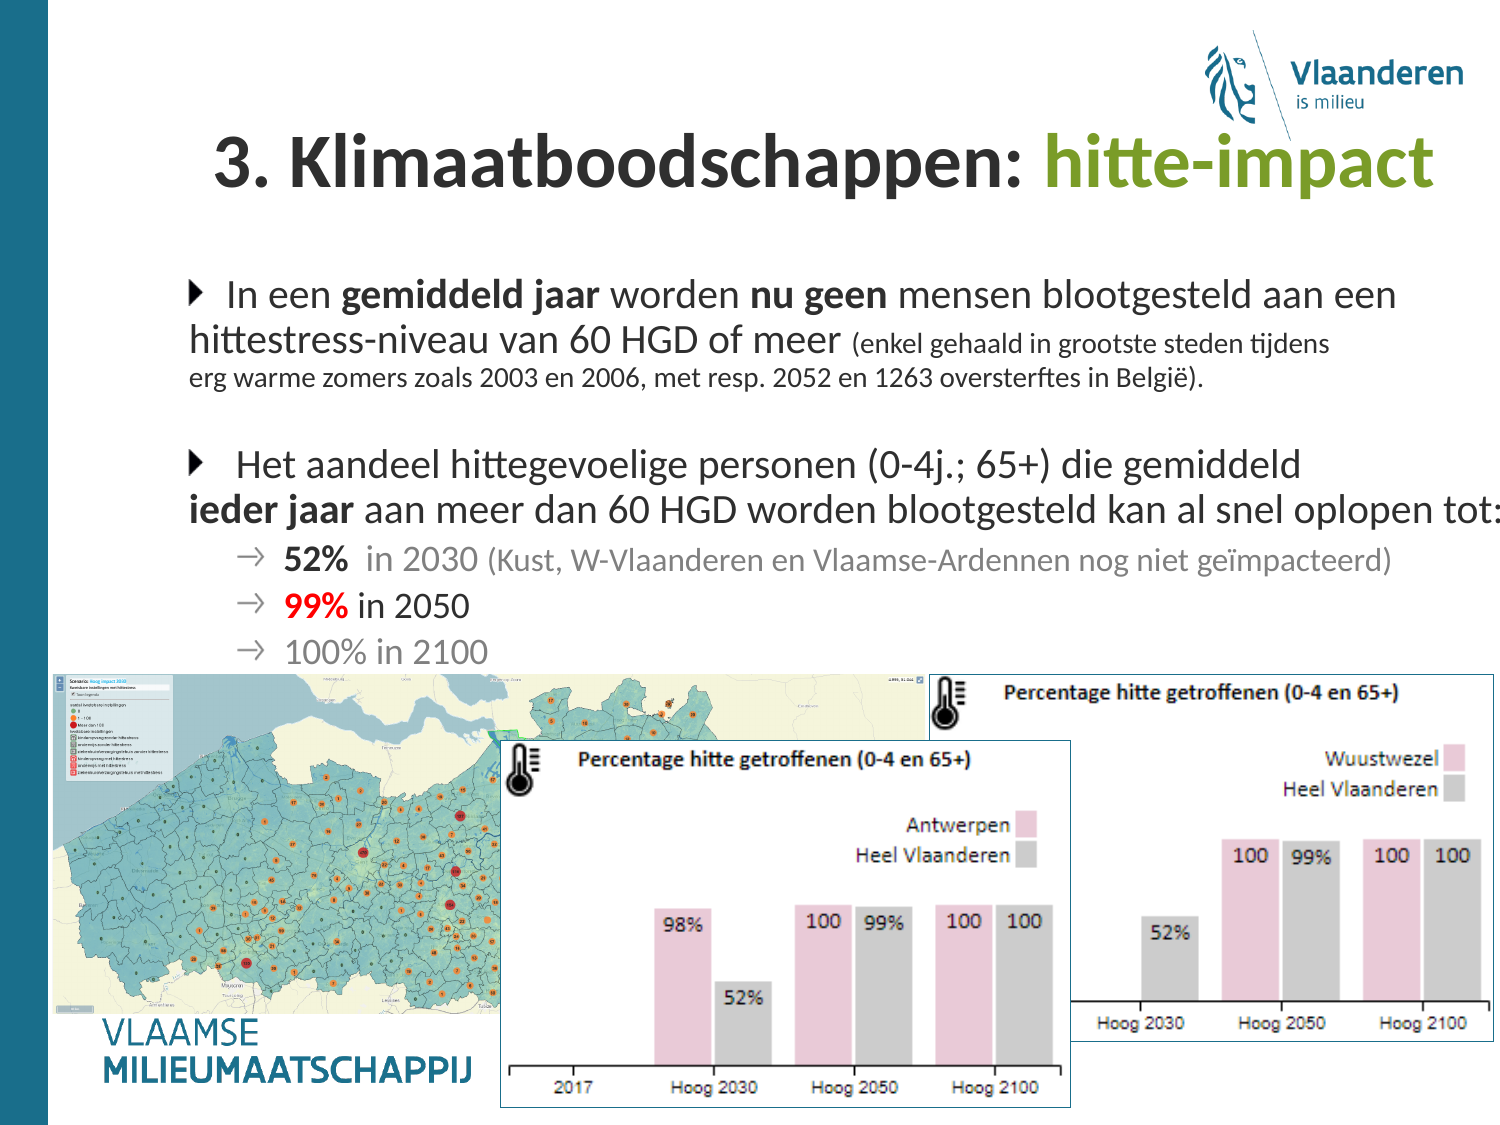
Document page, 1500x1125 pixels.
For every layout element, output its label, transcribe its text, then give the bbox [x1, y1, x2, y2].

picture [1205, 30, 1464, 124]
picture [236, 593, 275, 614]
title 3. Klimaatboodschappen: hitte-impact [212, 124, 1500, 209]
picture [188, 279, 227, 306]
picture [52, 673, 1494, 1108]
picture [188, 449, 227, 476]
picture [236, 640, 275, 661]
list In een gemiddeld jaar worden nu geen mensen blootgesteld aan een hittestress-niveau van 60 HGD of meer (enkel gehaald in grootste steden tijdens erg warme zomers zoals 2003 en 2006, met resp. 2052 en 1263 oversterftes in België). Het aandeel hittegevoelige personen (0-4j.; 65+) die gemiddeld ieder jaar aan meer dan 60 HGD worden blootgesteld kan al snel oplopen tot: 52% in 2030 (Kust, W-Vlaanderen en Vlaamse-Ardennen nog niet geïmpacteerd) 99% in 2050 100% in 2100 [188, 272, 1500, 876]
picture [236, 547, 275, 567]
picture [102, 1018, 471, 1083]
